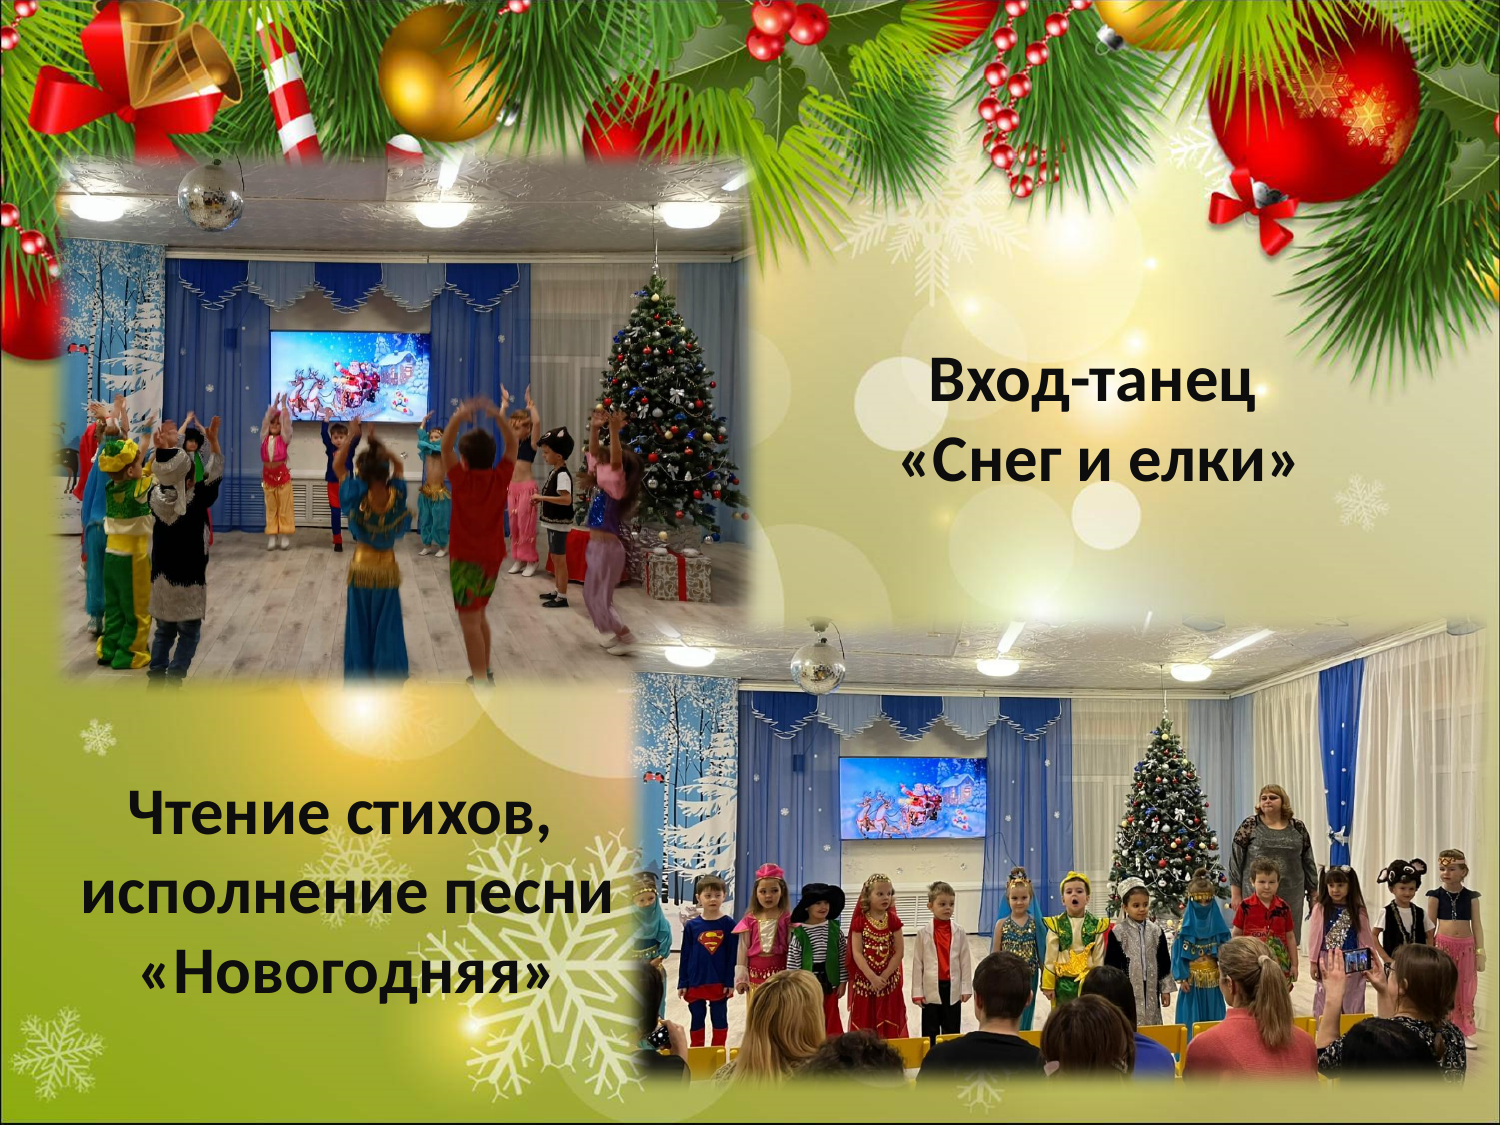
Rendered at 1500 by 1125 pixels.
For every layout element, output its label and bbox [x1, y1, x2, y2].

picture [42, 136, 1500, 1095]
list [0, 0, 1500, 1125]
